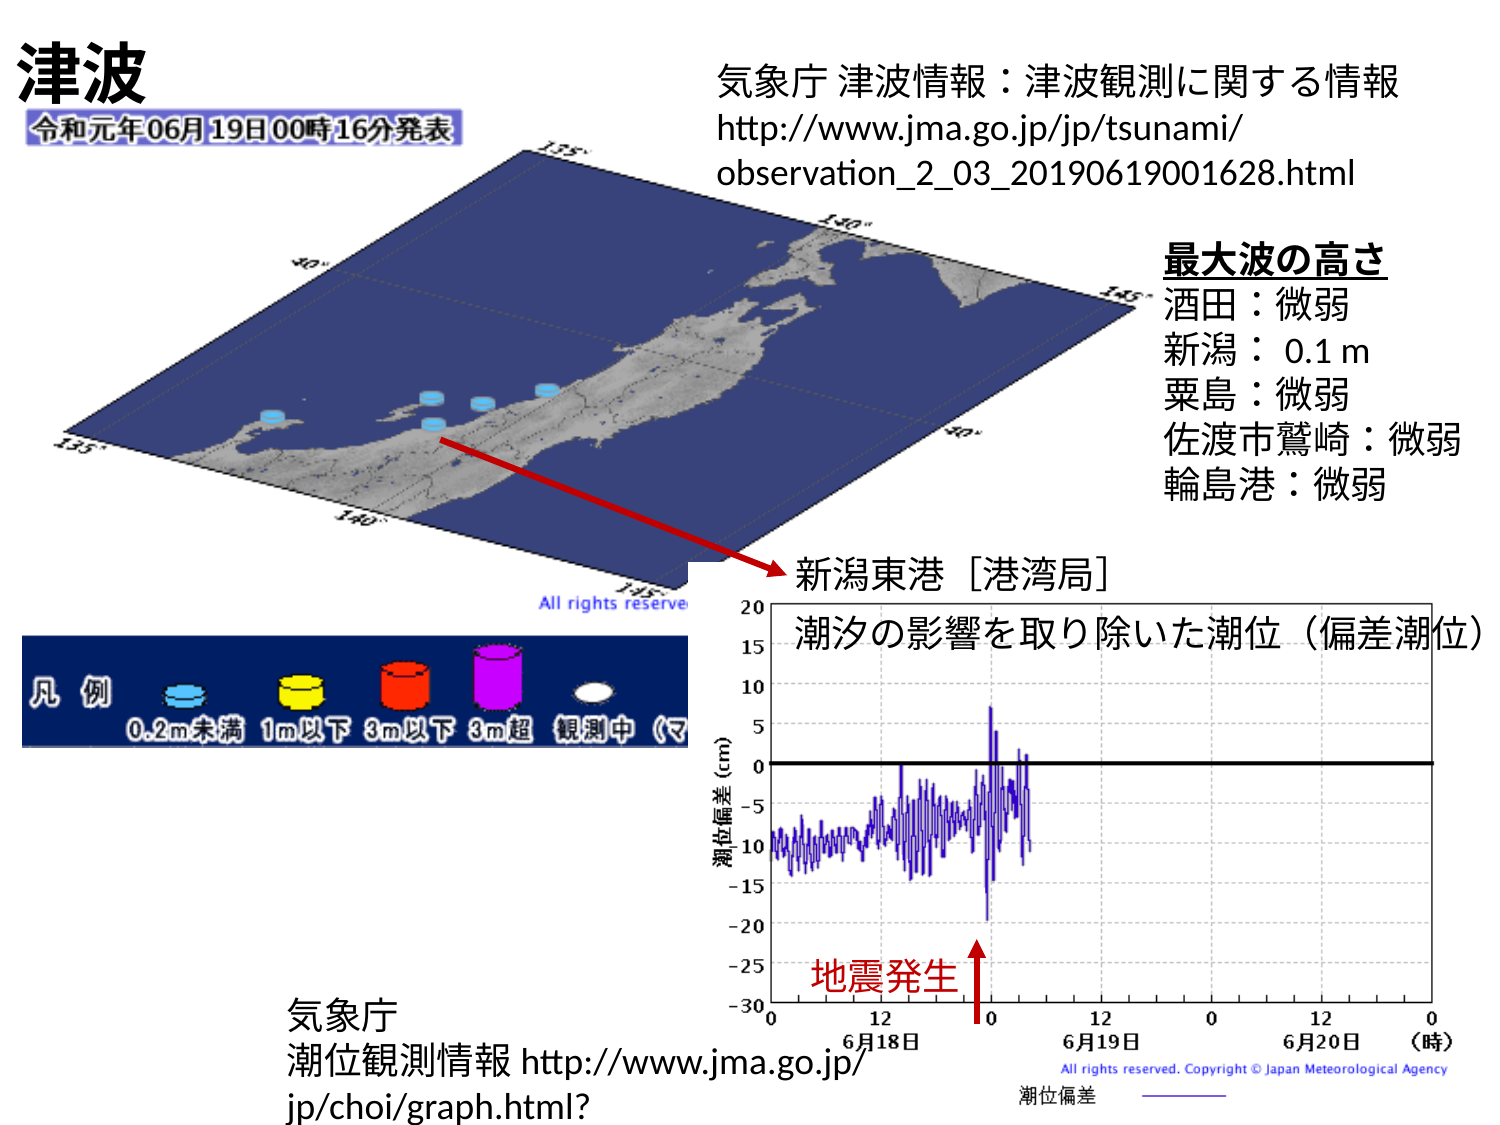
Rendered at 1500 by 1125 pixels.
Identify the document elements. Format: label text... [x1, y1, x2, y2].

text_box 気象庁 津波情報：津波観測に関する情報 http://www.jma.go.jp/jp/tsunami/observation_2_03_20190619001628.html [701, 50, 1460, 201]
picture [22, 105, 1500, 1112]
title 津波 [0, 0, 1500, 154]
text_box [440, 439, 788, 576]
text_box 気象庁 潮位観測情報http://www.jma.go.jp/jp/choi/graph.html?areaCode=&pointCode=145408 [271, 984, 886, 1125]
text_box 最大波の高さ 酒田：微弱 新潟：0.1 m 粟島：微弱 佐渡市鷲崎：微弱 輪島港：微弱 [1159, 229, 1500, 514]
